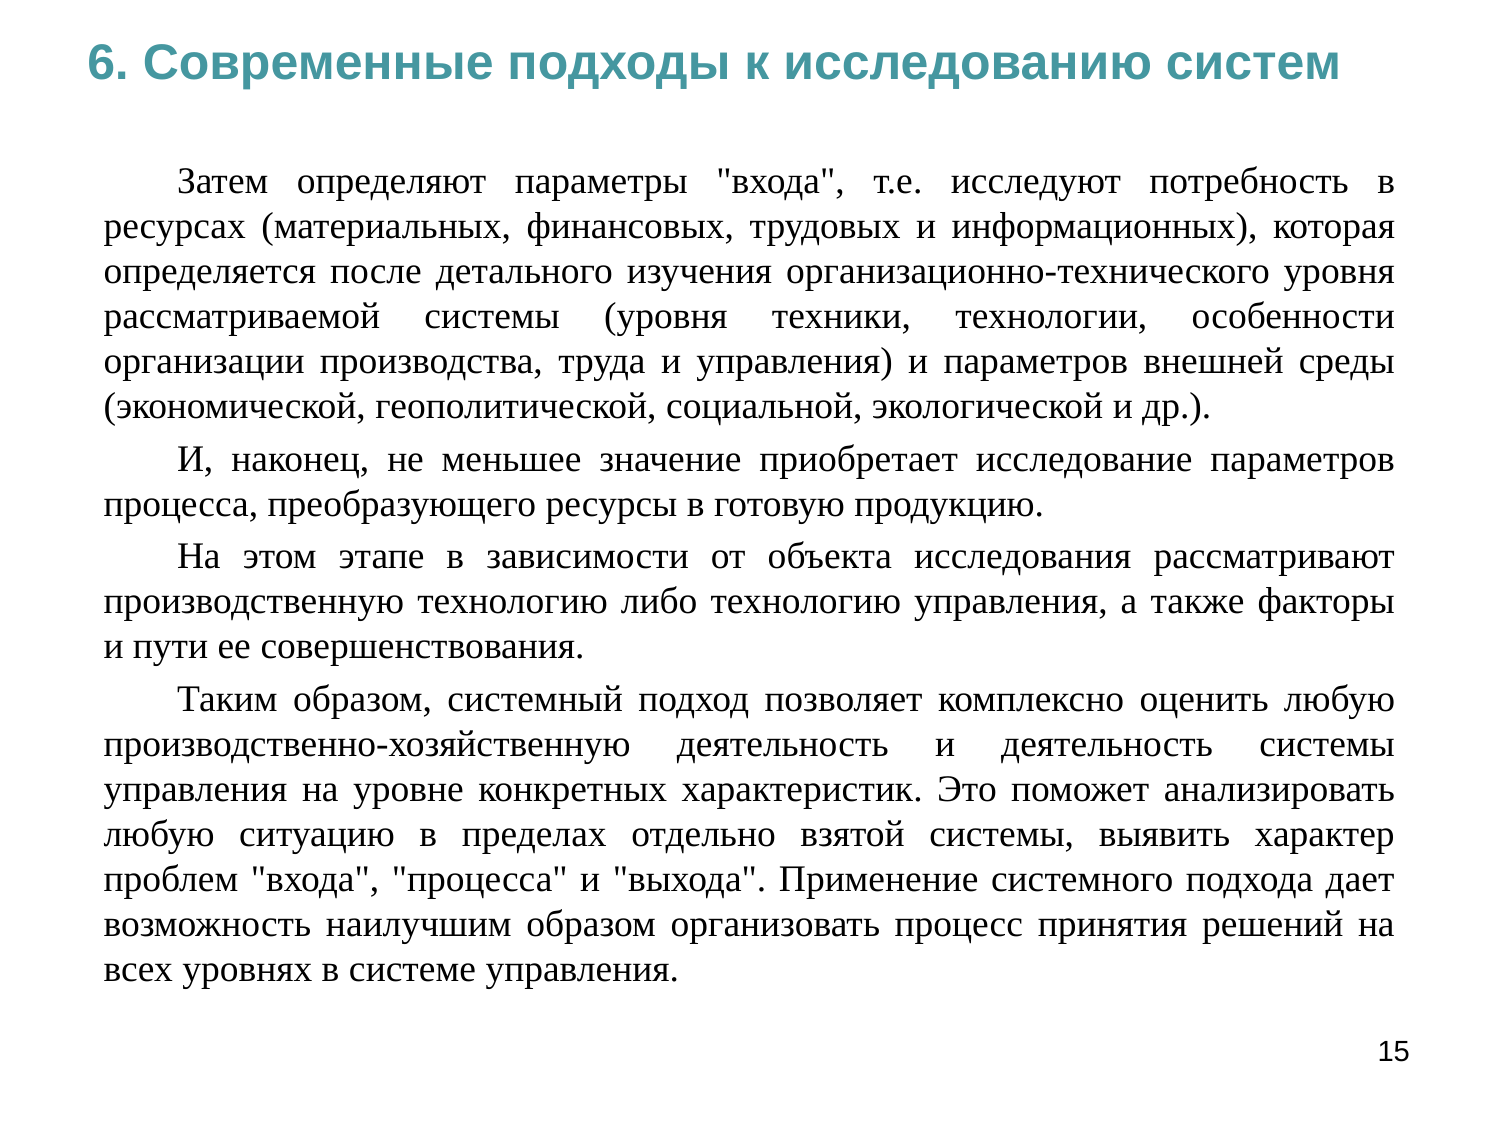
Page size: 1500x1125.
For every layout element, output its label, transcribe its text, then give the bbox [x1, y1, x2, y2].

slide_number 15 [1074, 1024, 1425, 1103]
text_box 6. Современные подходы к исследованию систем [72, 22, 1436, 98]
text_box Затем определяют параметры "входа", т.е. исследуют потребность в ресурсах (материальных, финансовых, трудовых и информационных), которая определяется после детального изучения организационно-технического уровня рассматриваемой системы (уровня техники, технологии, особенности организации производства, труда и управления) и параметров внешней среды (экономической, геополитической, социальной, экологической и др.). И, наконец, не меньшее значение приобретает исследование параметров процесса, преобразующего ресурсы в готовую продукцию. На этом этапе в зависимости от объекта исследования рассматривают производственную технологию либо технологию управления, а также факторы и пути ее совершенствования. Таким образом, системный подход позволяет комплексно оценить любую производственно-хозяйственную деятельность и деятельность системы управления на уровне конкретных характеристик. Это поможет анализировать любую ситуацию в пределах отдельно взятой системы, выявить характер проблем "входа", "процесса" и "выхода". Применение системного подхода дает возможность наилучшим образом организовать процесс принятия решений на всех уровнях в системе управления. [88, 148, 1412, 1049]
